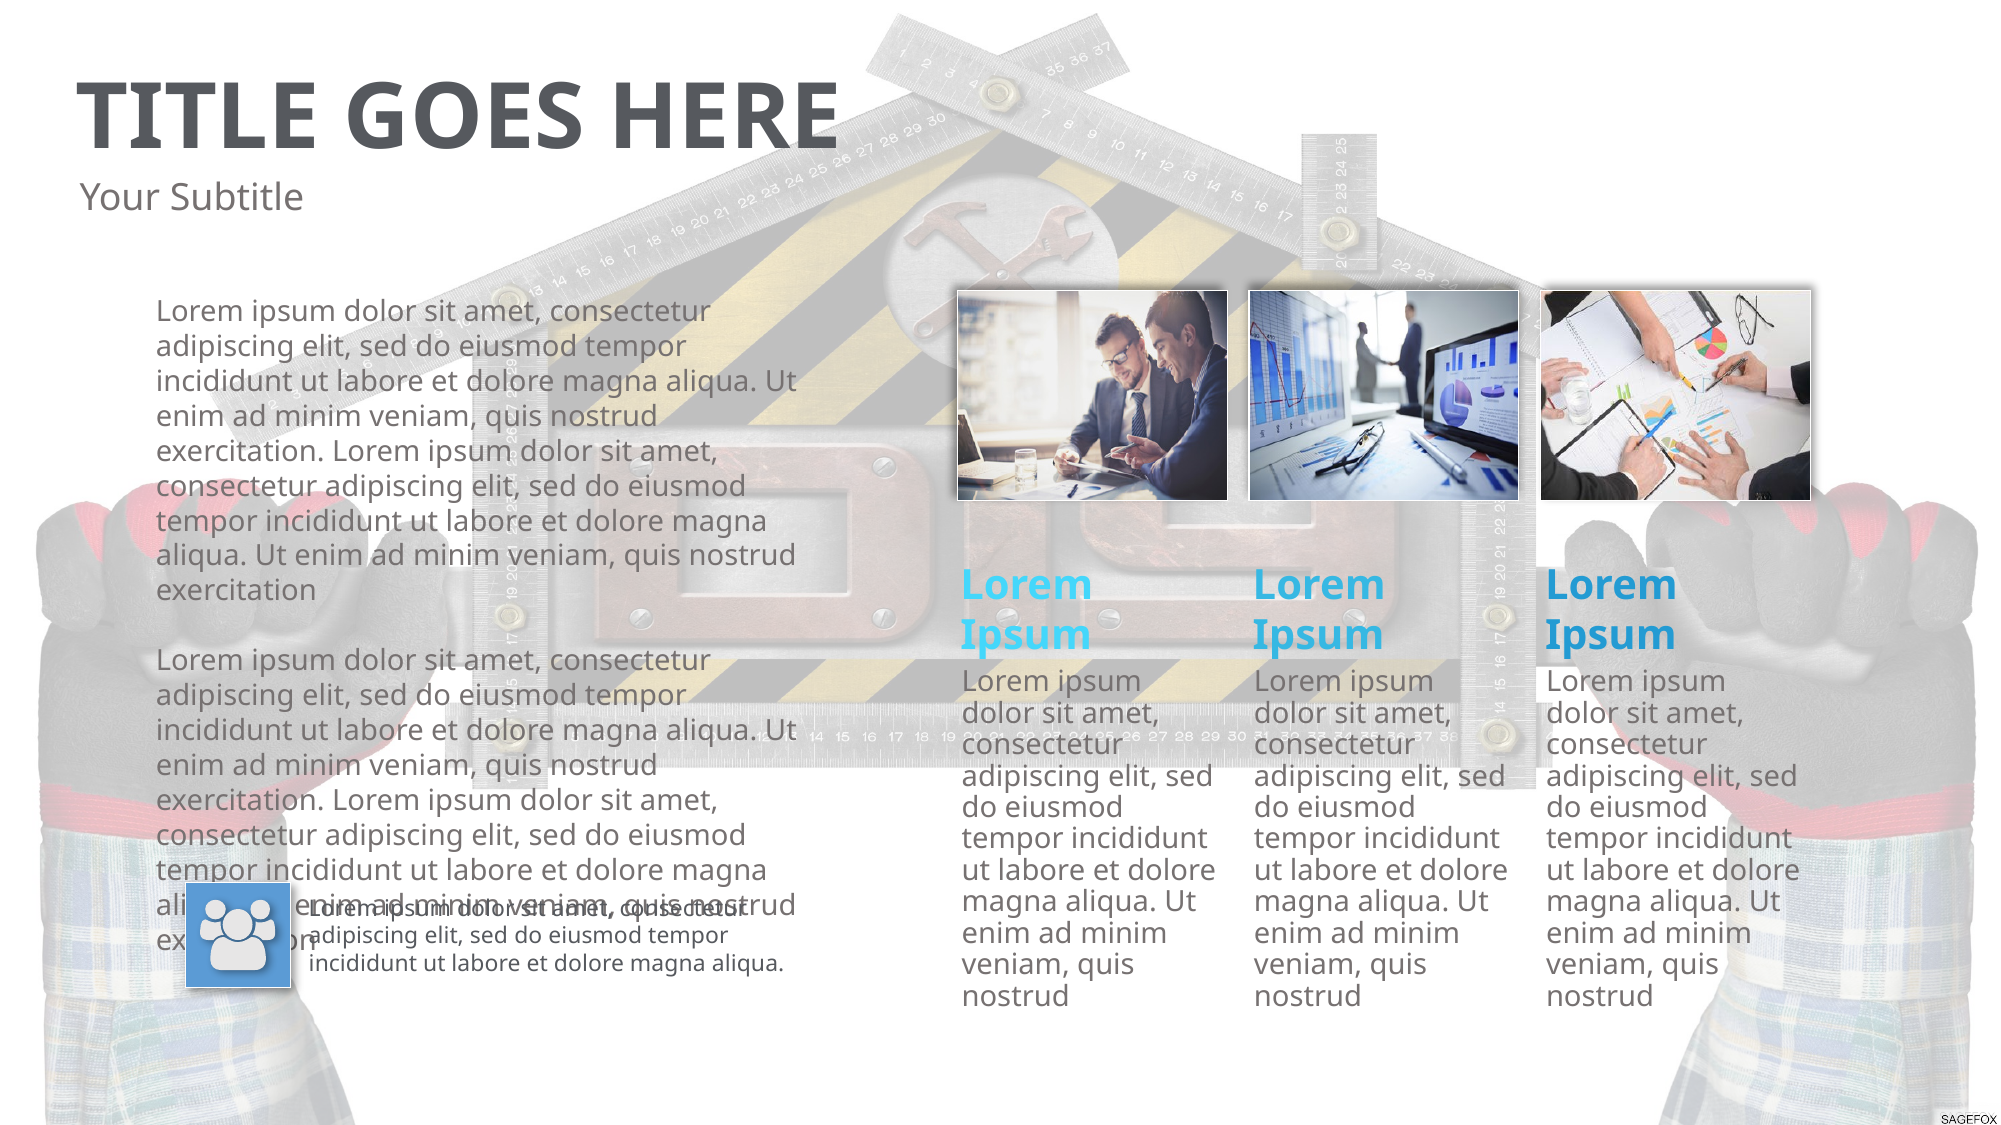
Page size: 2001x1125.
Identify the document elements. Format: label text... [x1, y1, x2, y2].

text_box Lorem ipsum dolor sit amet, consectetur adipiscing elit, sed do eiusmod tempor incididunt ut labore et dolore magna aliqua. Ut enim ad minim veniam, quis nostrud exercitation. Lorem ipsum dolor sit amet, consectetur adipiscing elit, sed do eiusmod tempor incididunt ut labore et dolore magna aliqua. Ut enim ad minim veniam, quis nostrud exercitation Lorem ipsum dolor sit amet, consectetur adipiscing elit, sed do eiusmod tempor incididunt ut labore et dolore magna aliqua. Ut enim ad minim veniam, quis nostrud exercitation. Lorem ipsum dolor sit amet, consectetur adipiscing elit, sed do eiusmod tempor incididunt ut labore et dolore magna aliqua. Ut enim ad minim veniam, quis nostrud exercitation [141, 284, 816, 1044]
text_box Lorem ipsum dolor sit amet, consectetur adipiscing elit, sed do eiusmod tempor incididunt ut labore et dolore magna aliqua. [308, 893, 788, 976]
text_box [956, 290, 1228, 502]
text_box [1237, 550, 1515, 1000]
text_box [945, 550, 1223, 1000]
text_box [1530, 550, 1807, 1000]
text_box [185, 882, 291, 988]
picture [1938, 1114, 1999, 1125]
text_box [1248, 290, 1520, 502]
text_box [1540, 290, 1812, 502]
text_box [60, 49, 1020, 227]
